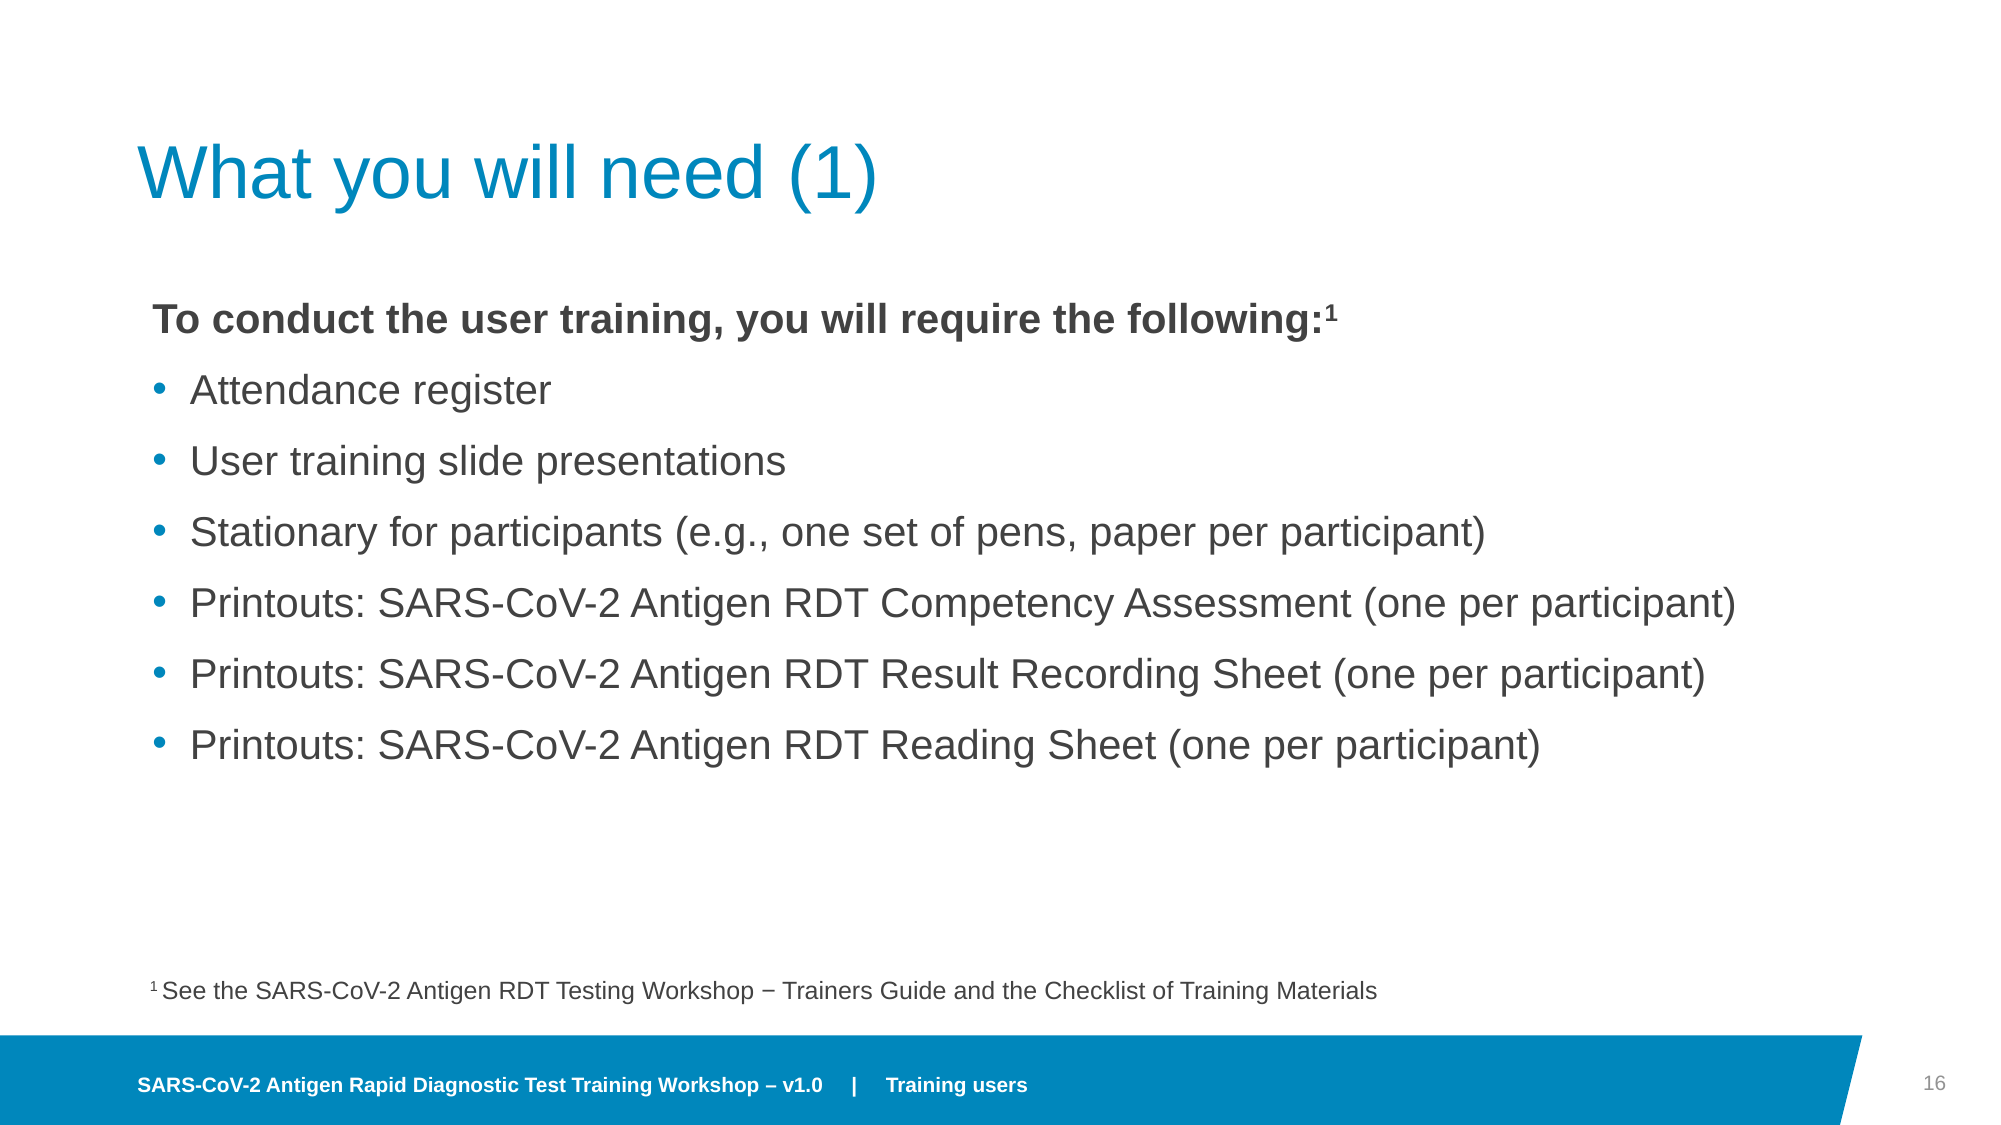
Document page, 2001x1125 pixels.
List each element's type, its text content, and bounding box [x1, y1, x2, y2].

text_box 1 See the SARS-CoV-2 Antigen RDT Testing Workshop − Trainers Guide and the Checklist of Training Materials [141, 965, 1396, 1043]
title What you will need (1) [137, 59, 1863, 215]
footer SARS-CoV-2 Antigen Rapid Diagnostic Test Training Workshop – v1.0 | Training users [137, 1042, 1338, 1125]
list To conduct the user training, you will require the following:1 Attendance register User training slide presentations Stationary for participants (e.g., one set of pens, paper per participant) Printouts: SARS-CoV-2 Antigen RDT Competency Assessment (one per participant) Printouts: SARS-CoV-2 Antigen RDT Result Recording Sheet (one per participant) Printouts: SARS-CoV-2 Antigen RDT Reading Sheet (one per participant) [137, 284, 1863, 1014]
slide_number 16 [1862, 1035, 1947, 1125]
